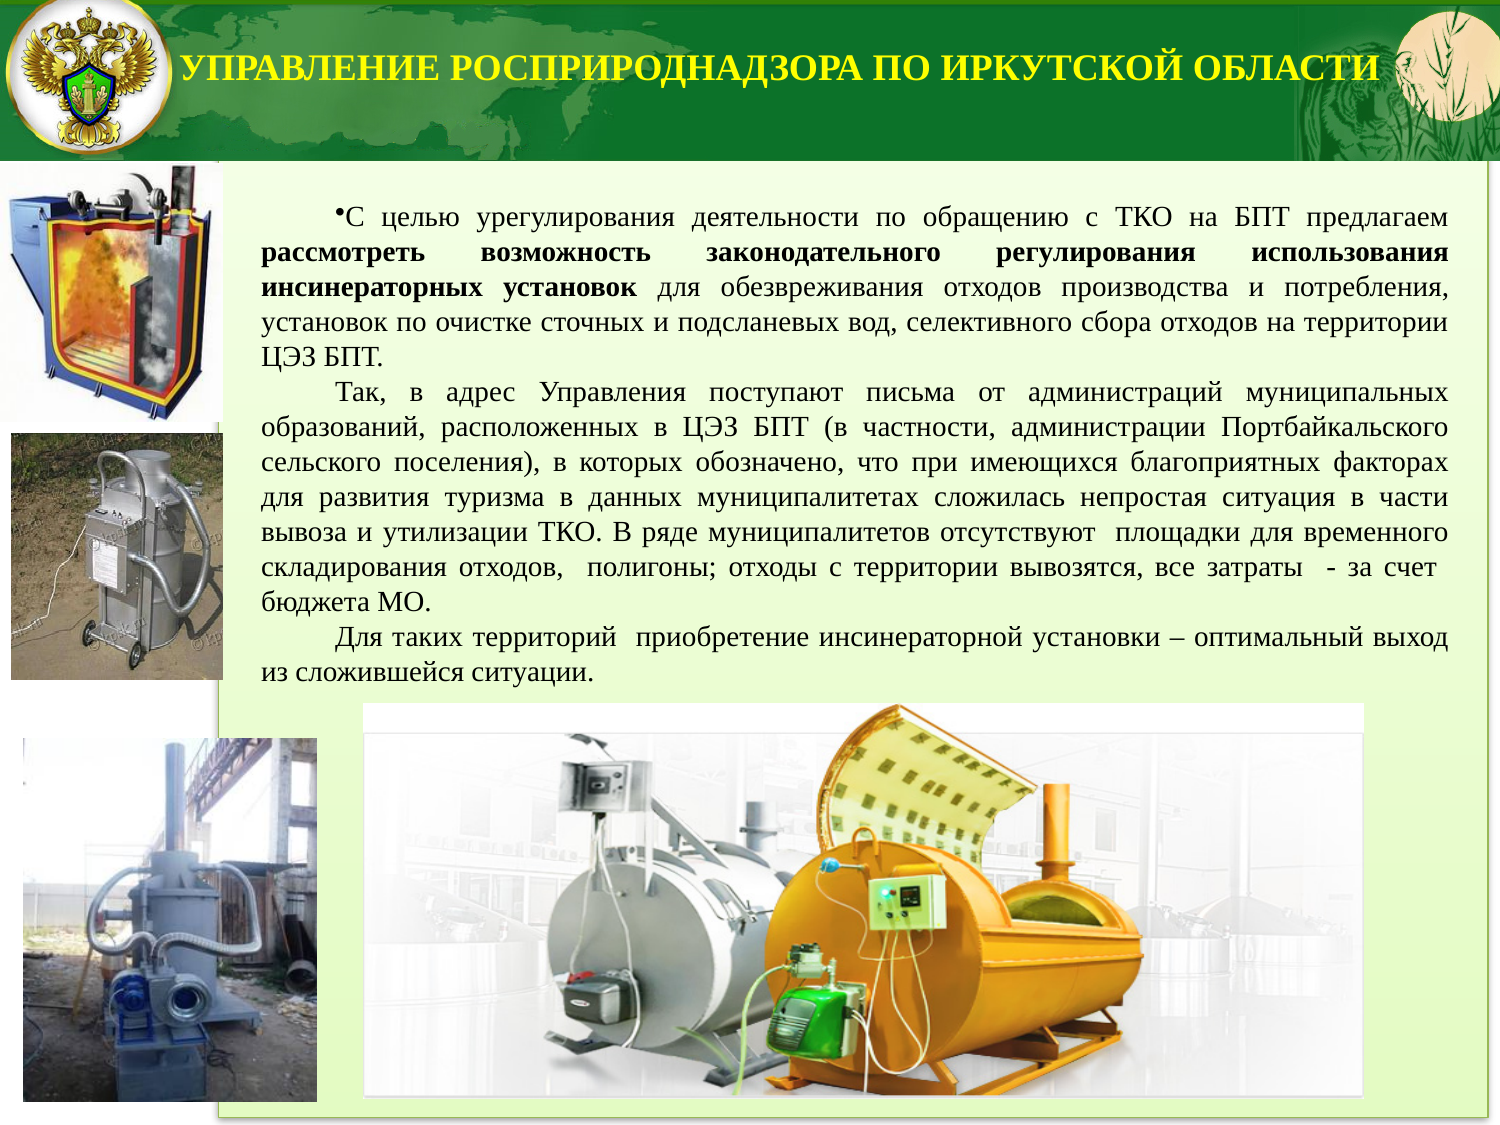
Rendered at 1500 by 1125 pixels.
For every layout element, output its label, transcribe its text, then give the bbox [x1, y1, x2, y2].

picture [11, 433, 223, 680]
text_box [218, 169, 1489, 1118]
picture [23, 737, 317, 1102]
picture [0, 0, 1500, 162]
picture [363, 702, 1364, 1099]
picture [0, 163, 223, 423]
text_box С целью урегулирования деятельности по обращению с ТКО на БПТ предлагаем рассмотреть возможность законодательного регулирования использования инсинераторных установок для обезвреживания отходов производства и потребления, установок по очистке сточных и подсланевых вод, селективного сбора отходов на территории ЦЭЗ БПТ. Так, в адрес Управления поступают письма от администраций муниципальных образований, расположенных в ЦЭЗ БПТ (в частности, администрации Портбайкальского сельского поселения), в которых обозначено, что при имеющихся благоприятных факторах для развития туризма в данных муниципалитетах сложилась непростая ситуация в части вывоза и утилизации ТКО. В ряде муниципалитетов отсутствуют площадки для временного складирования отходов, полигоны; отходы с территории вывозятся, все затраты - за счет бюджета МО. Для таких территорий приобретение инсинераторной установки – оптимальный выход из сложившейся ситуации. [246, 190, 1465, 695]
